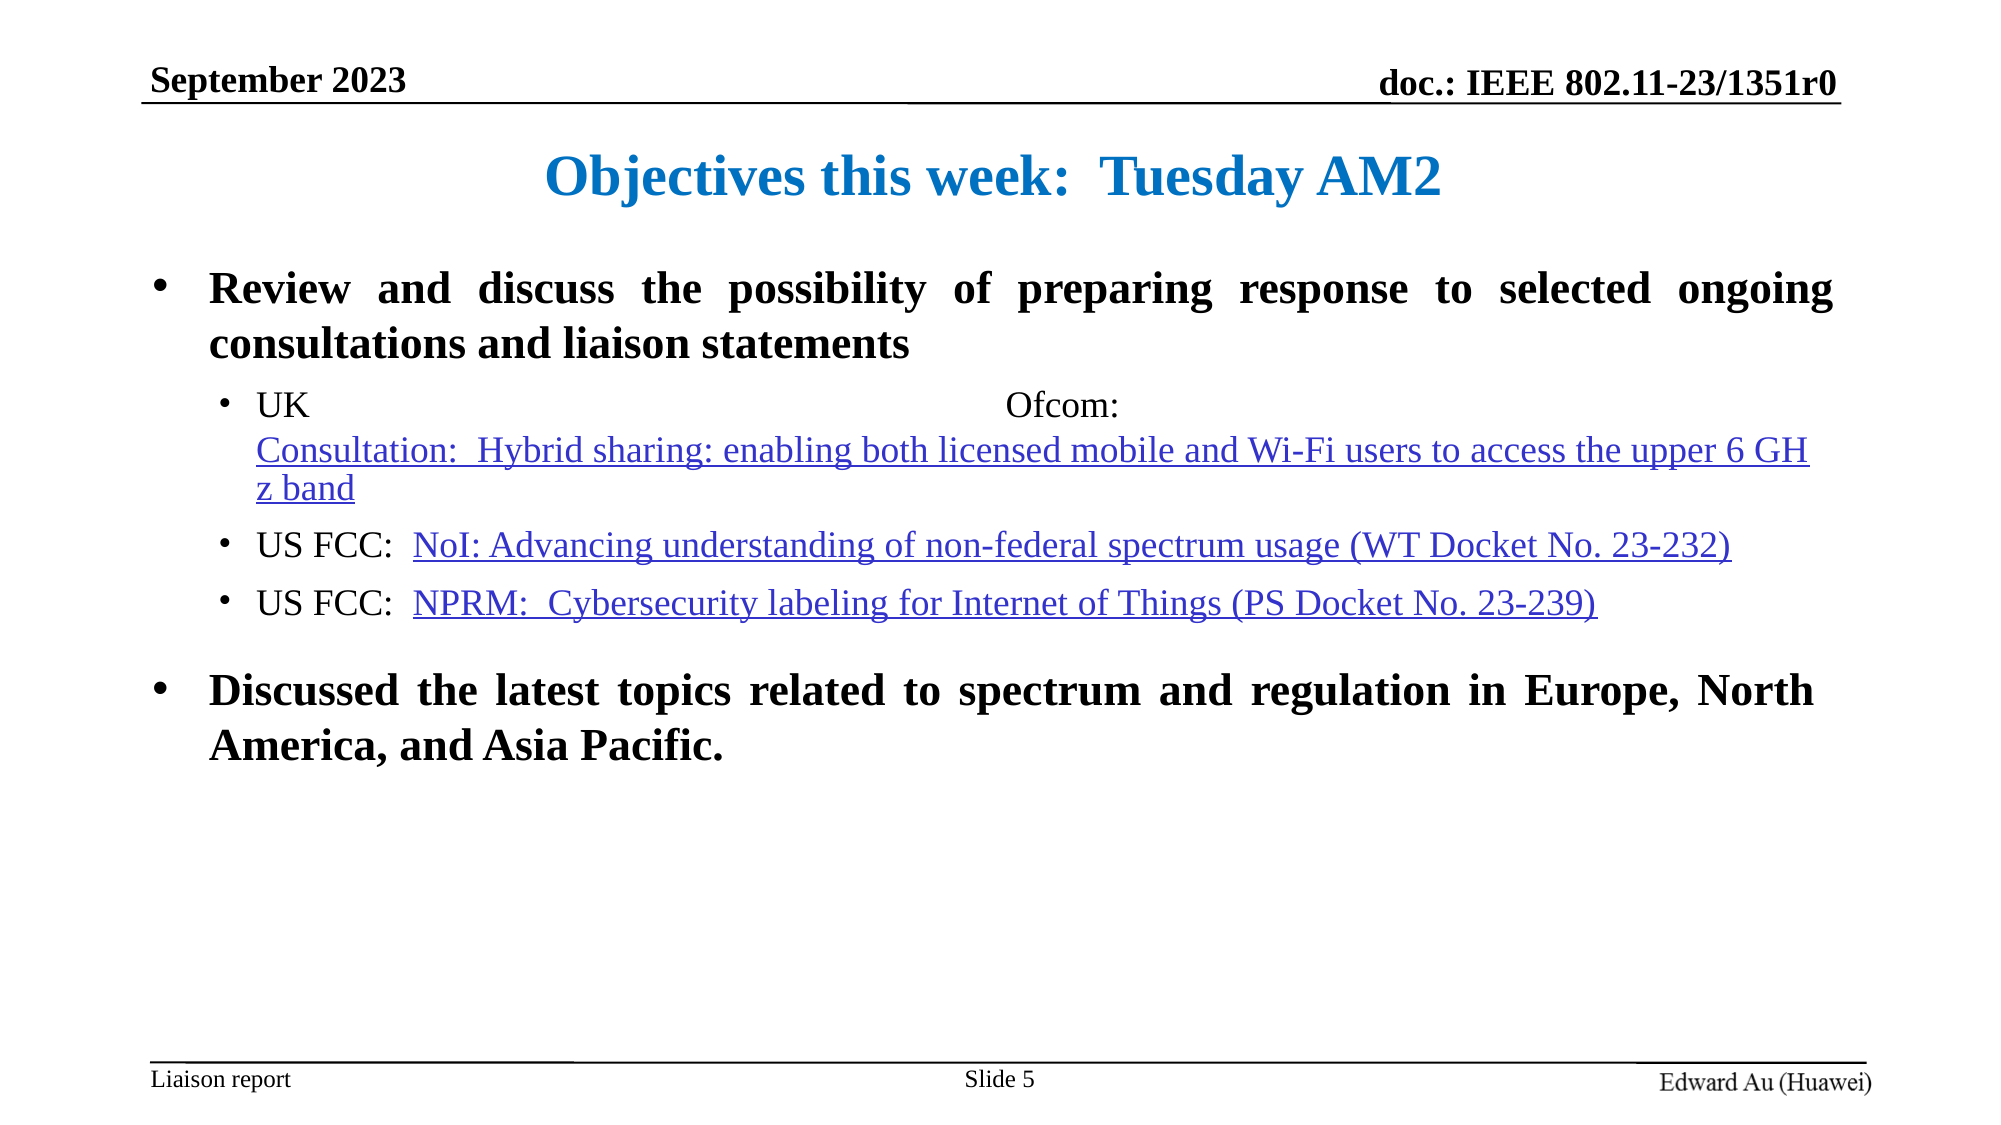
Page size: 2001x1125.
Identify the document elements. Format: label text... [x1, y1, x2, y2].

title Objectives this week: Tuesday AM2 [137, 99, 1851, 246]
list Review and discuss the possibility of preparing response to selected ongoing consultations and liaison statements UK Ofcom: Consultation: Hybrid sharing: enabling both licensed mobile and Wi-Fi users to access the upper 6 GHz band US FCC: NoI: Advancing understanding of non-federal spectrum usage (WT Docket No. 23-232) US FCC: NPRM: Cybersecurity labeling for Internet of Things (PS Docket No. 23-239) Discussed the latest topics related to spectrum and regulation in Europe, North America, and Asia Pacific. [137, 249, 1851, 1013]
slide_number Slide 5 [933, 1061, 1067, 1123]
picture [1174, 1058, 1887, 1113]
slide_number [149, 54, 651, 99]
